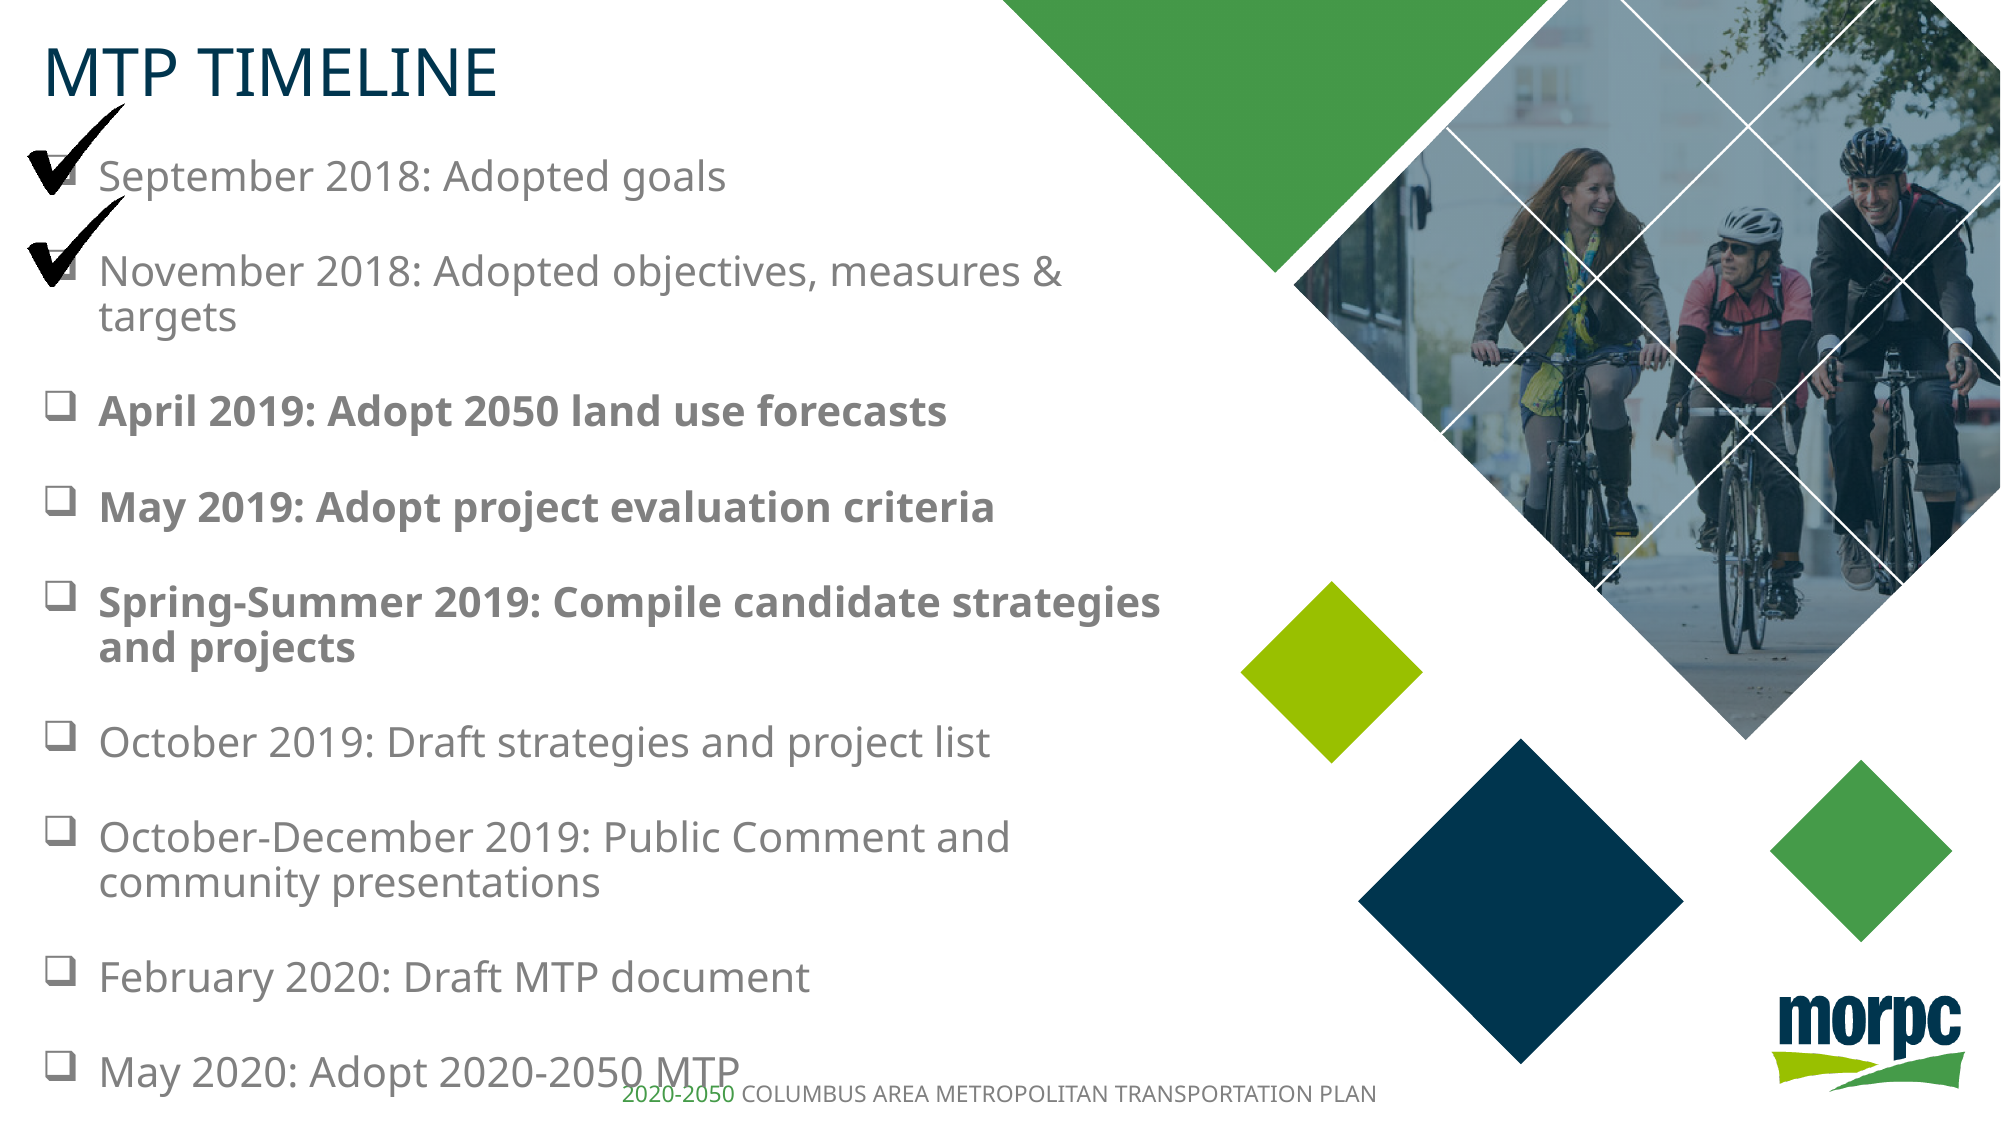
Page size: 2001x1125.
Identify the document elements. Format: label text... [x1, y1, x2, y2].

title MTP TIMELINE [27, 28, 1066, 119]
picture [1769, 990, 1967, 1094]
picture [556, 0, 2001, 813]
list September 2018: Adopted goals November 2018: Adopted objectives, measures & targets April 2019: Adopt 2050 land use forecasts May 2019: Adopt project evaluation criteria Spring-Summer 2019: Compile candidate strategies and projects October 2019: Draft strategies and project list October-December 2019: Public Comment and community presentations February 2020: Draft MTP document May 2020: Adopt 2020-2050 MTP [27, 148, 1190, 1086]
picture [26, 102, 125, 287]
